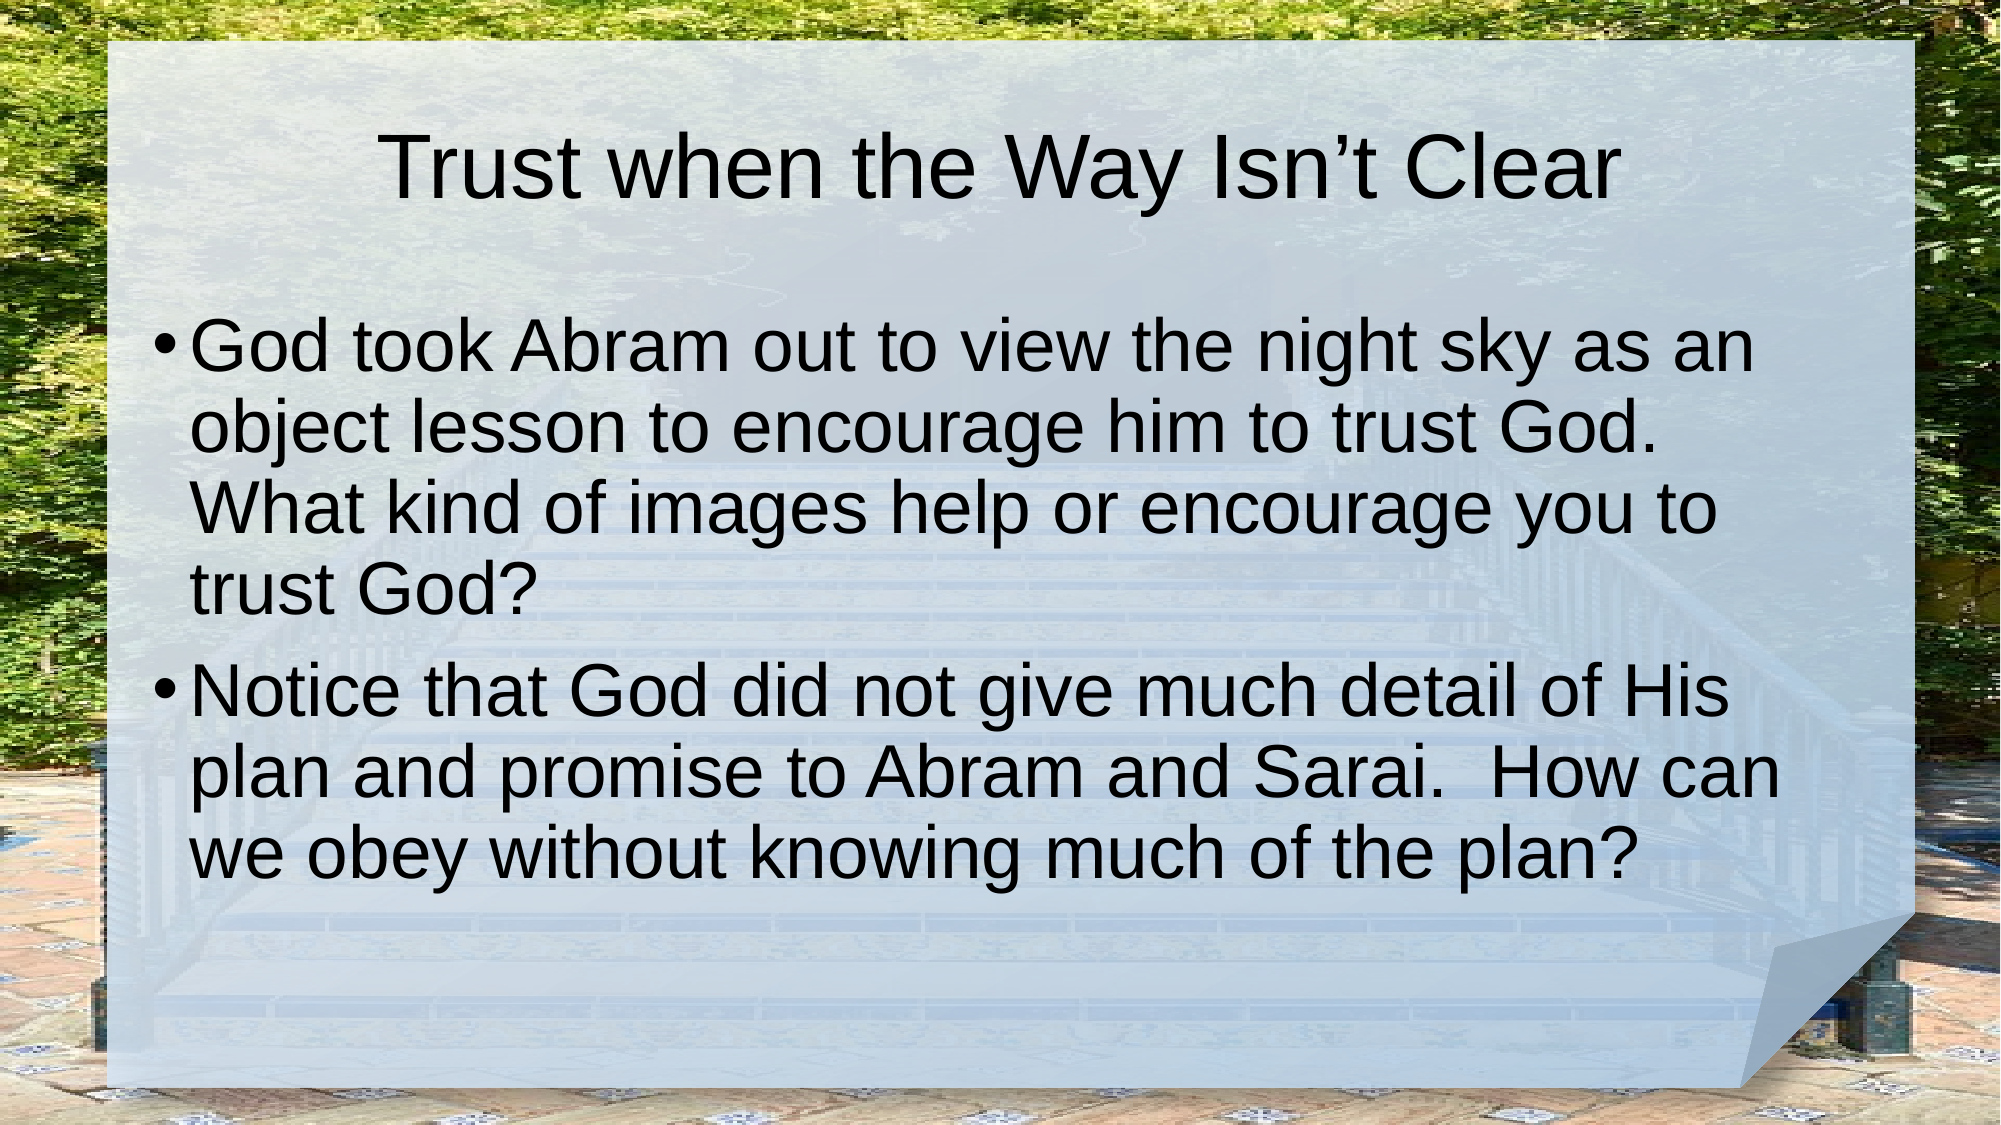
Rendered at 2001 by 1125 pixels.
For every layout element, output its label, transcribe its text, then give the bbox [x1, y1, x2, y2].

title Trust when the Way Isn’t Clear [137, 59, 1863, 278]
picture [0, 0, 2001, 1125]
list God took Abram out to view the night sky as an object lesson to encourage him to trust God. What kind of images help or encourage you to trust God? Notice that God did not give much detail of His plan and promise to Abram and Sarai. How can we obey without knowing much of the plan? [137, 299, 1863, 1014]
